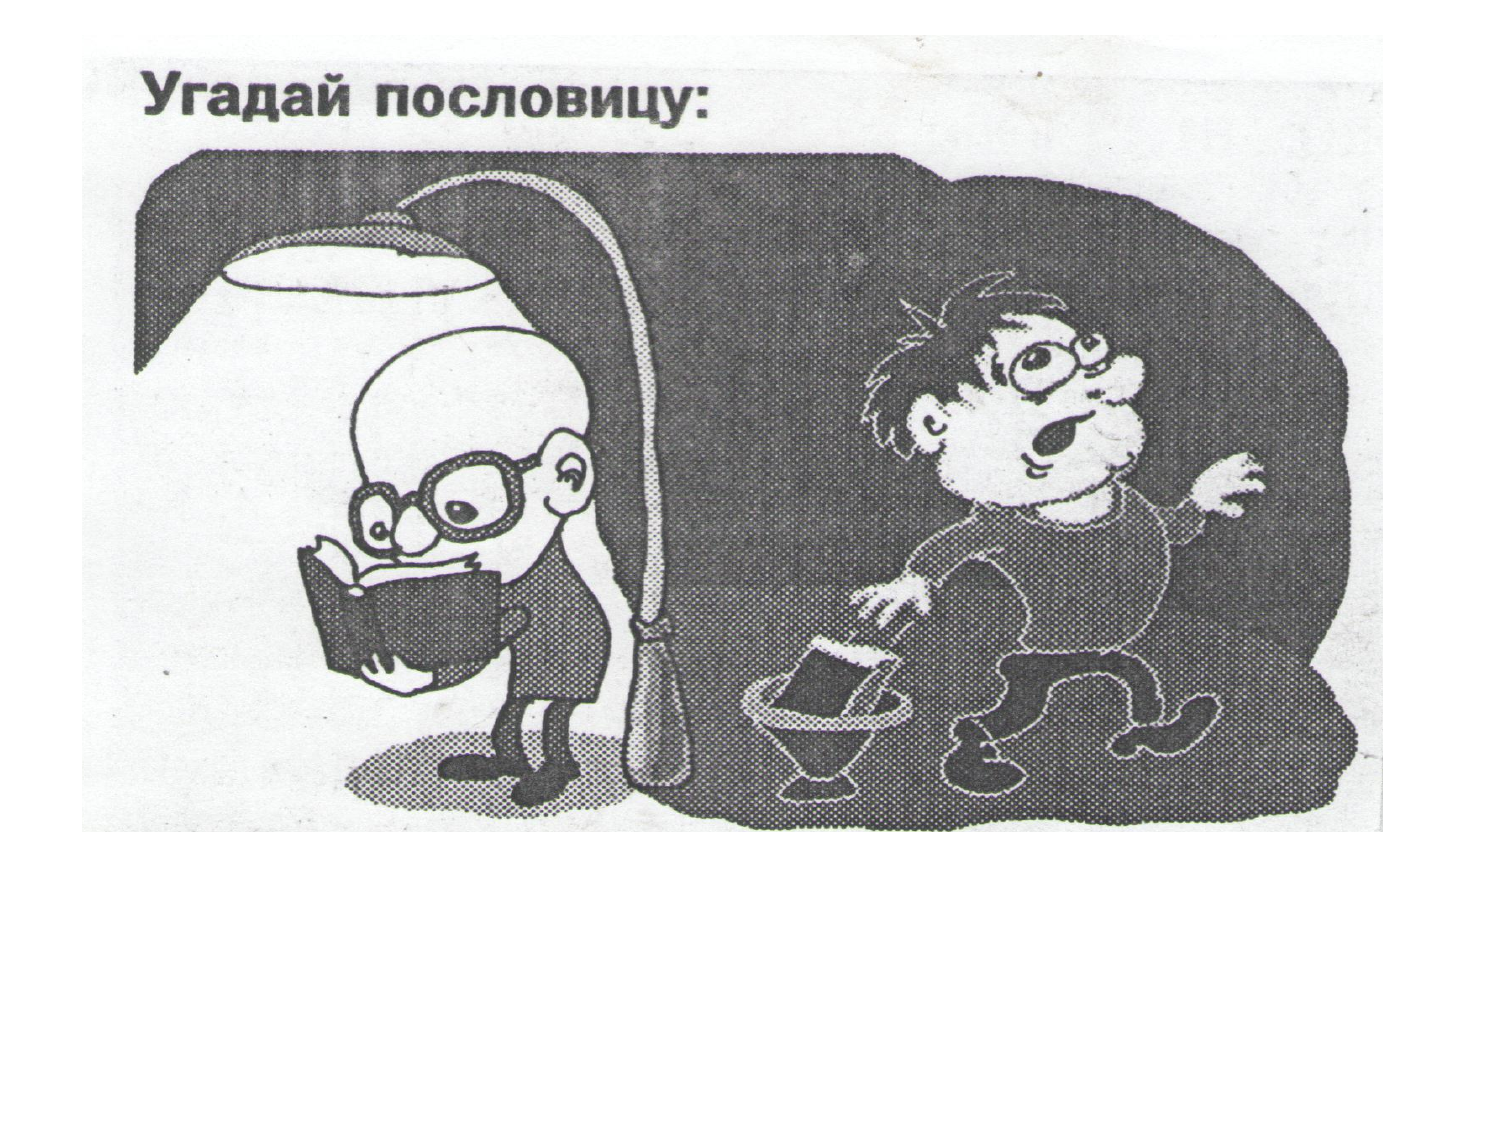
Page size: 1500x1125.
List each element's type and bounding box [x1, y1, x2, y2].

picture [81, 34, 1384, 833]
